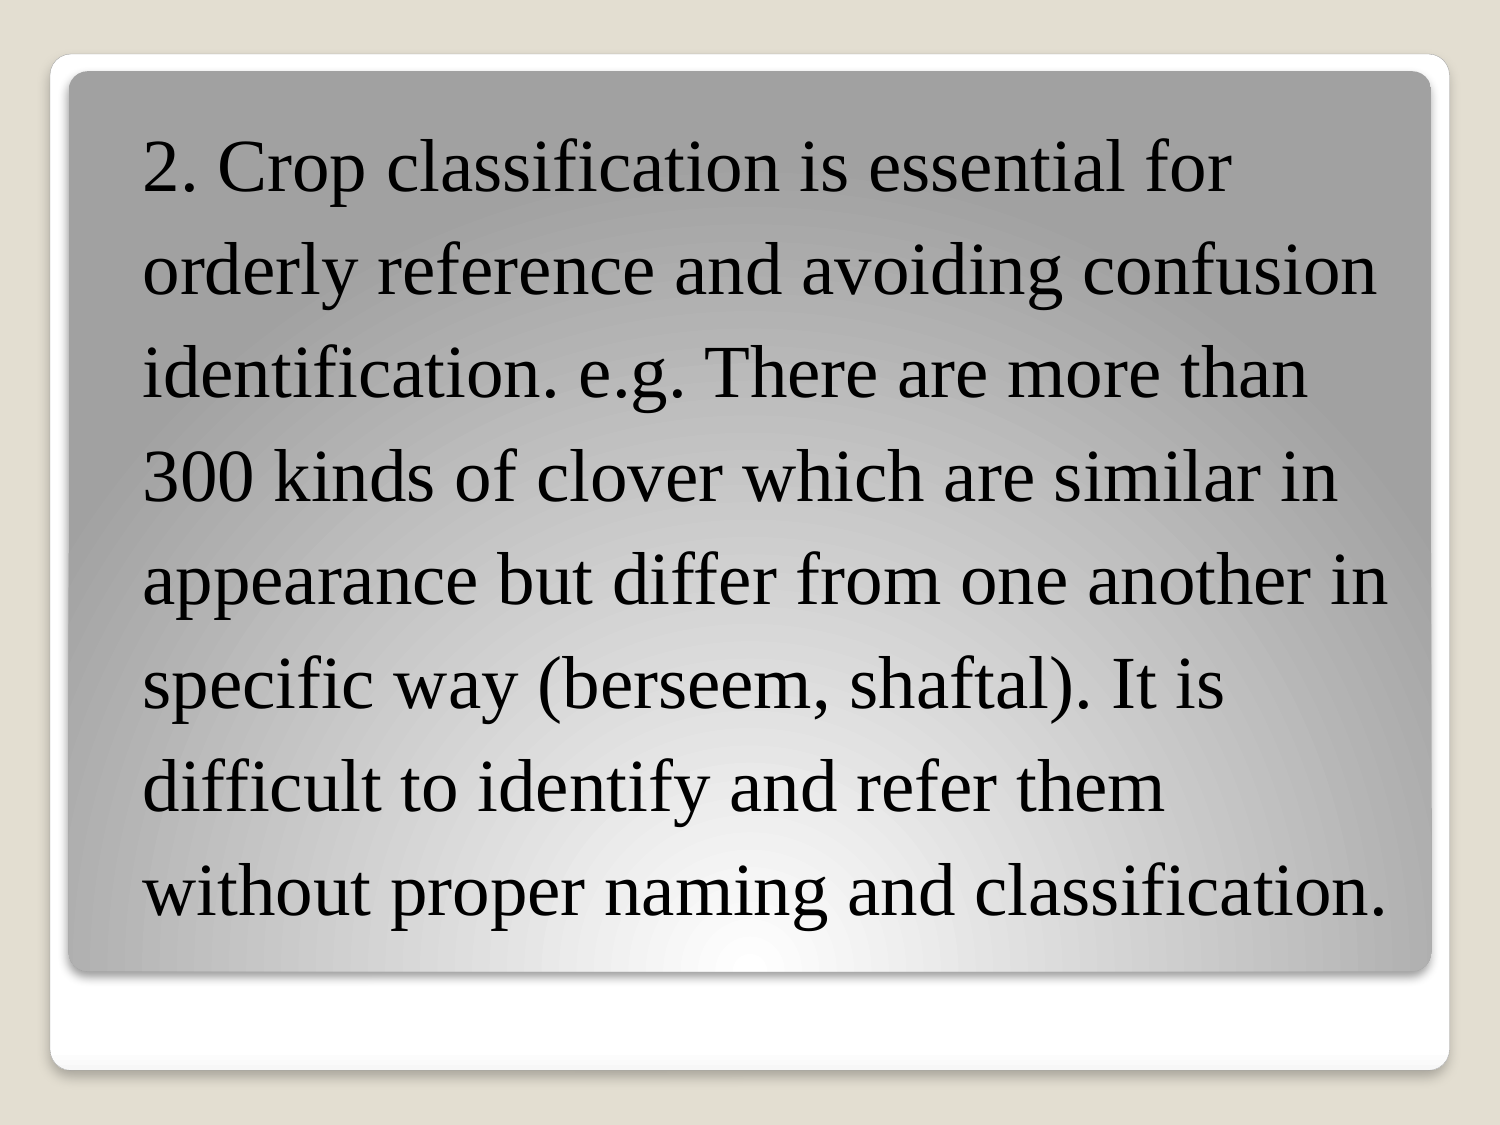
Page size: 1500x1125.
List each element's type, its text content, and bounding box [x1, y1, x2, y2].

list 2. Crop classification is essential for orderly reference and avoiding confusion identification. e.g. There are more than 300 kinds of clover which are similar in appearance but differ from one another in specific way (berseem, shaftal). It is difficult to identify and refer them without proper naming and classification. [112, 87, 1425, 1013]
